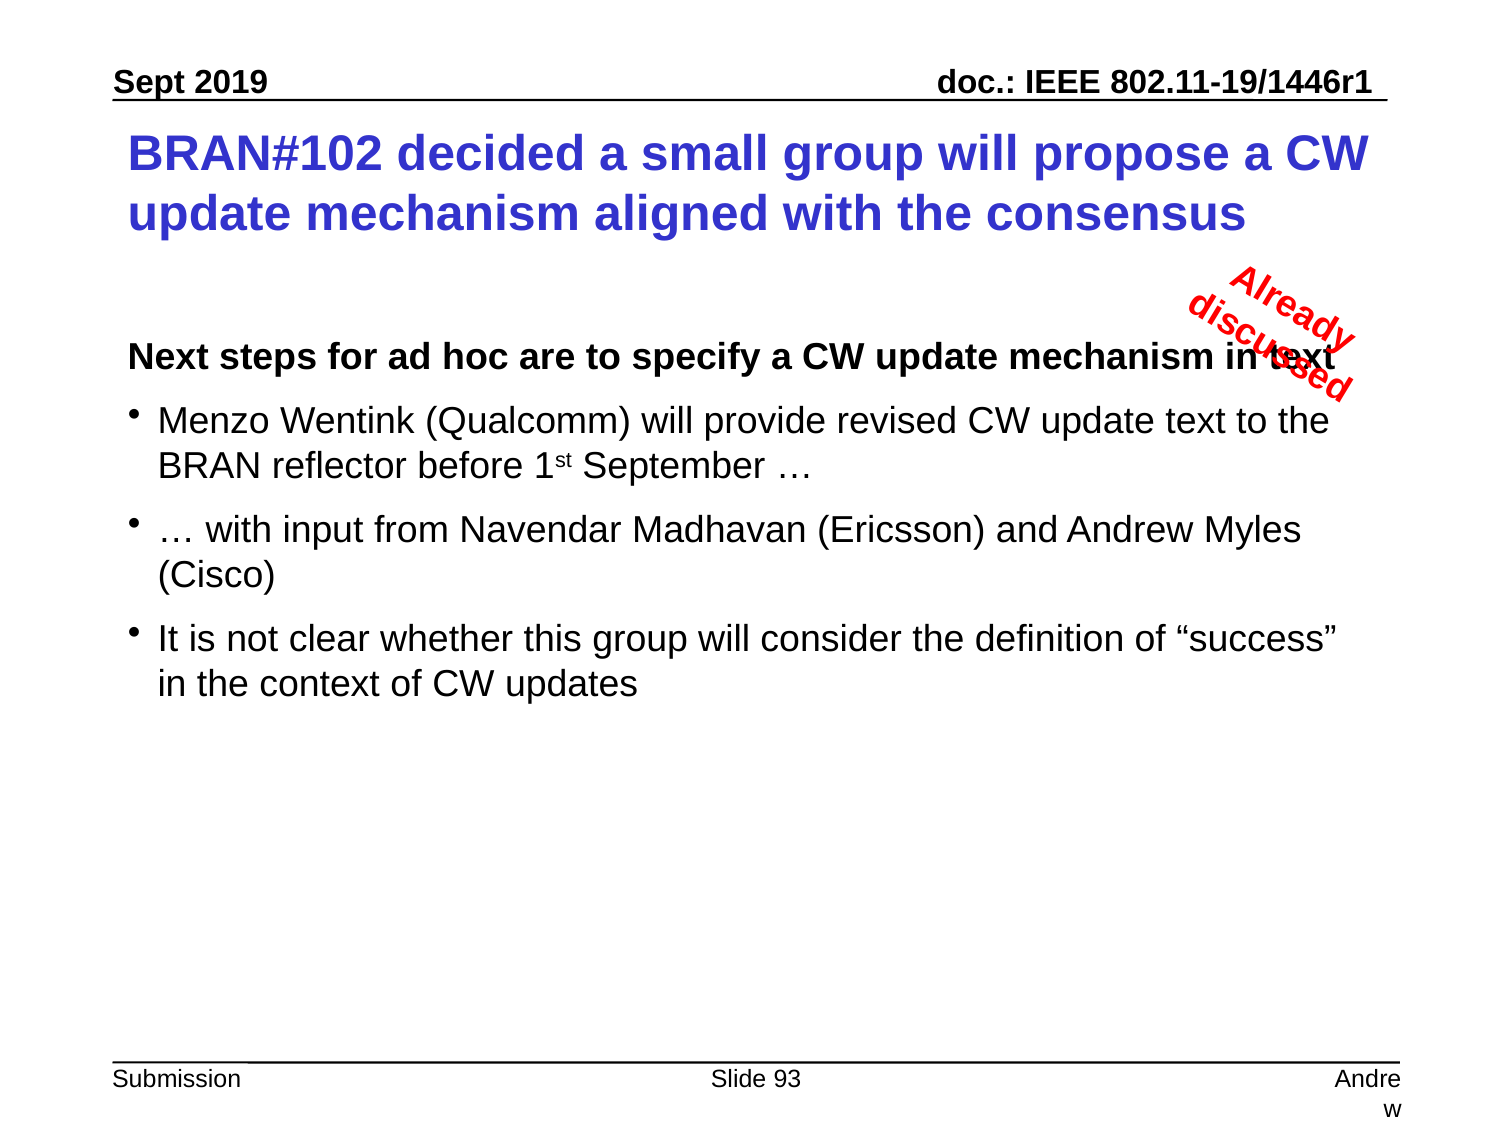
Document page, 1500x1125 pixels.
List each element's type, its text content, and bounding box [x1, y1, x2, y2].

list Next steps for ad hoc are to specify a CW update mechanism in text Menzo Wentink (Qualcomm) will provide revised CW update text to the BRAN reflector before 1st September … … with input from Navendar Madhavan (Ericsson) and Andrew Myles (Cisco) It is not clear whether this group will consider the definition of “success” in the context of CW updates [112, 324, 1388, 1000]
text_box Already discussed [1175, 221, 1407, 403]
footer Andrew Myles, Cisco [1320, 1061, 1402, 1093]
title BRAN#102 decided a small group will propose a CW update mechanism aligned with the consensus [112, 112, 1388, 288]
slide_number Slide 93 [709, 1061, 803, 1093]
